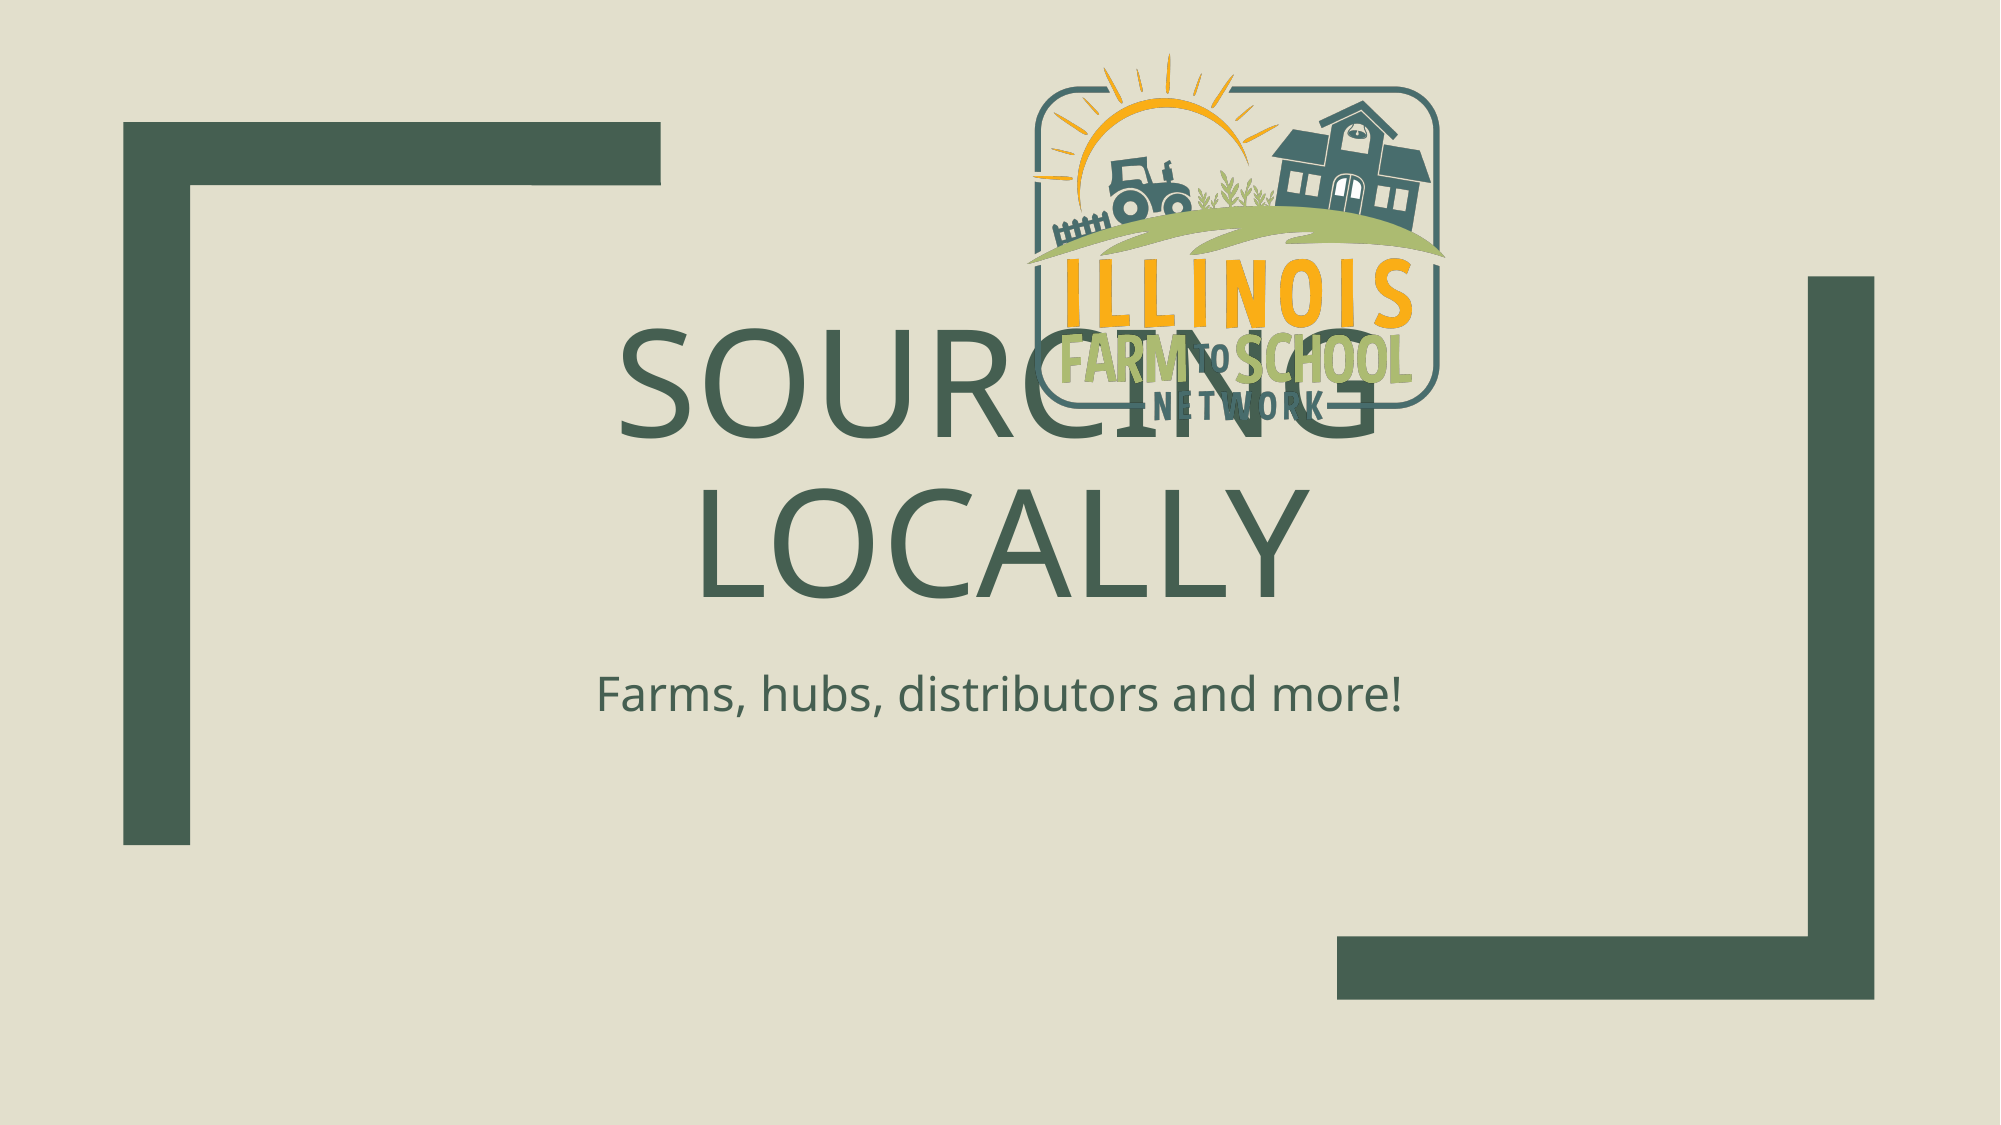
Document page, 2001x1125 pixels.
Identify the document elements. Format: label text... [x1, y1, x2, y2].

title Sourcing Locally [314, 293, 1686, 638]
picture [1026, 53, 1446, 421]
subtitle Farms, hubs, distributors and more! [439, 649, 1561, 828]
